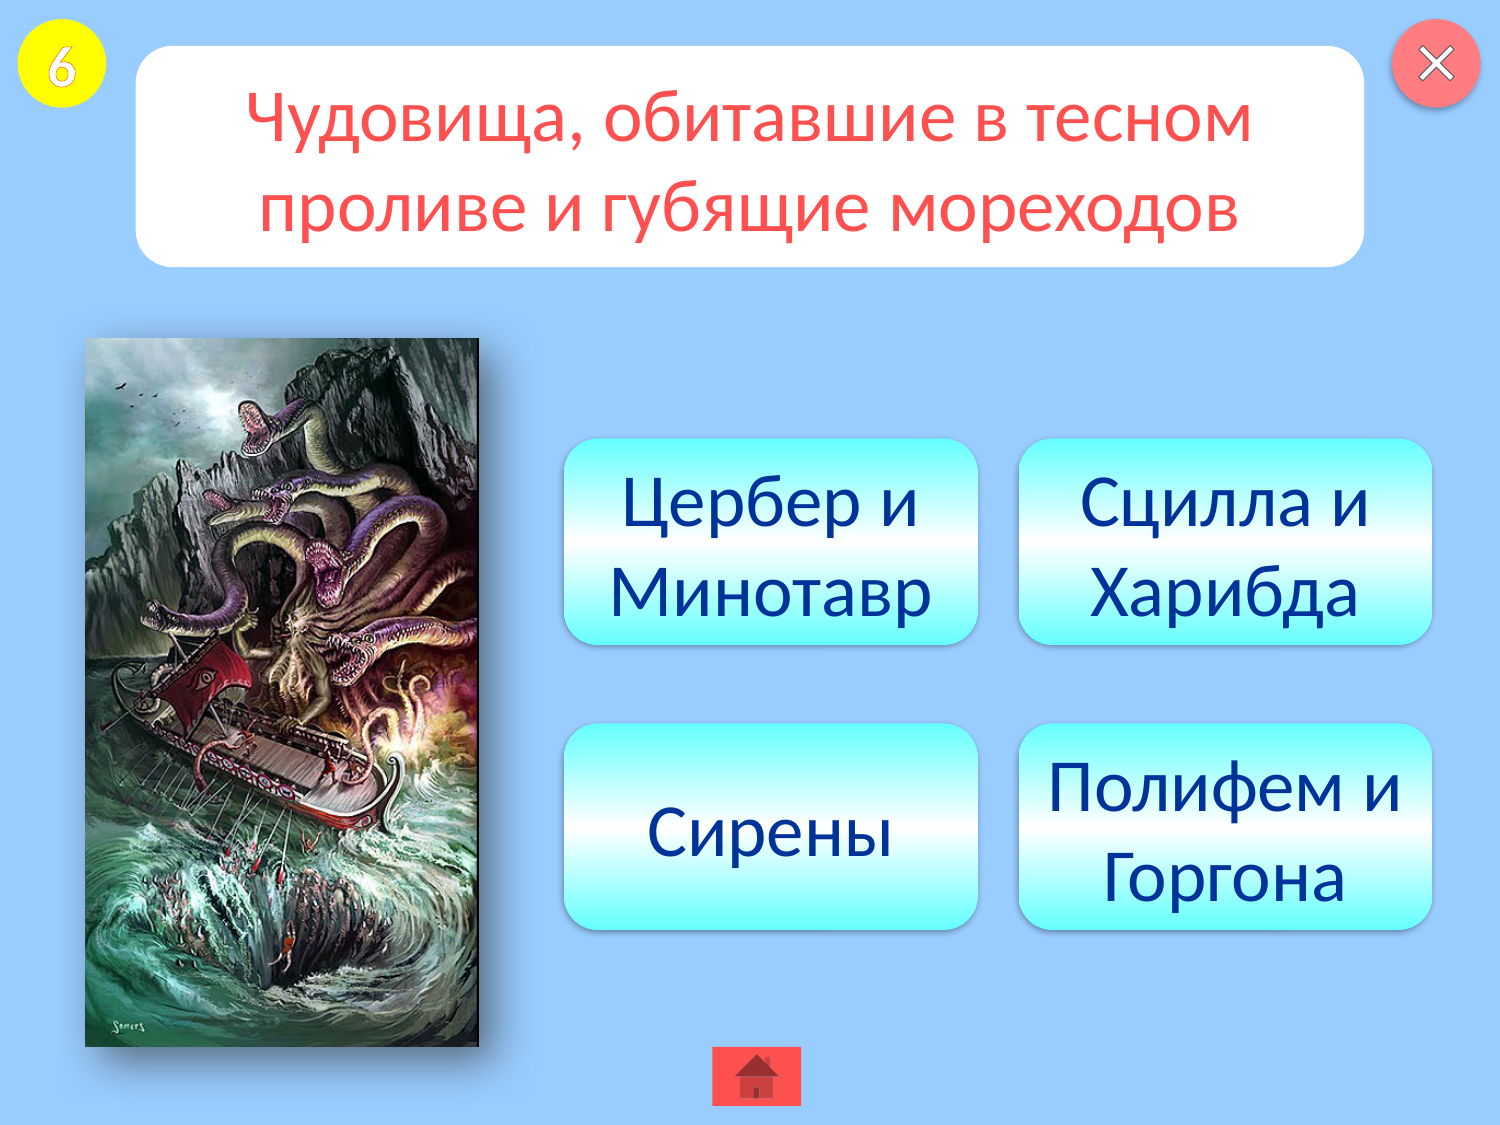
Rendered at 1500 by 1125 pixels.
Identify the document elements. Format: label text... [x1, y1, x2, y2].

picture [85, 338, 480, 1048]
text_box Сцилла и Харибда [1017, 437, 1433, 646]
text_box 6 [15, 16, 109, 110]
text_box Чудовища, обитавшие в тесном проливе и губящие мореходов [133, 43, 1367, 270]
text_box Полифем и Горгона [1017, 722, 1433, 931]
text_box Цербер и Минотавр [563, 437, 979, 646]
text_box Сирены [563, 722, 979, 931]
